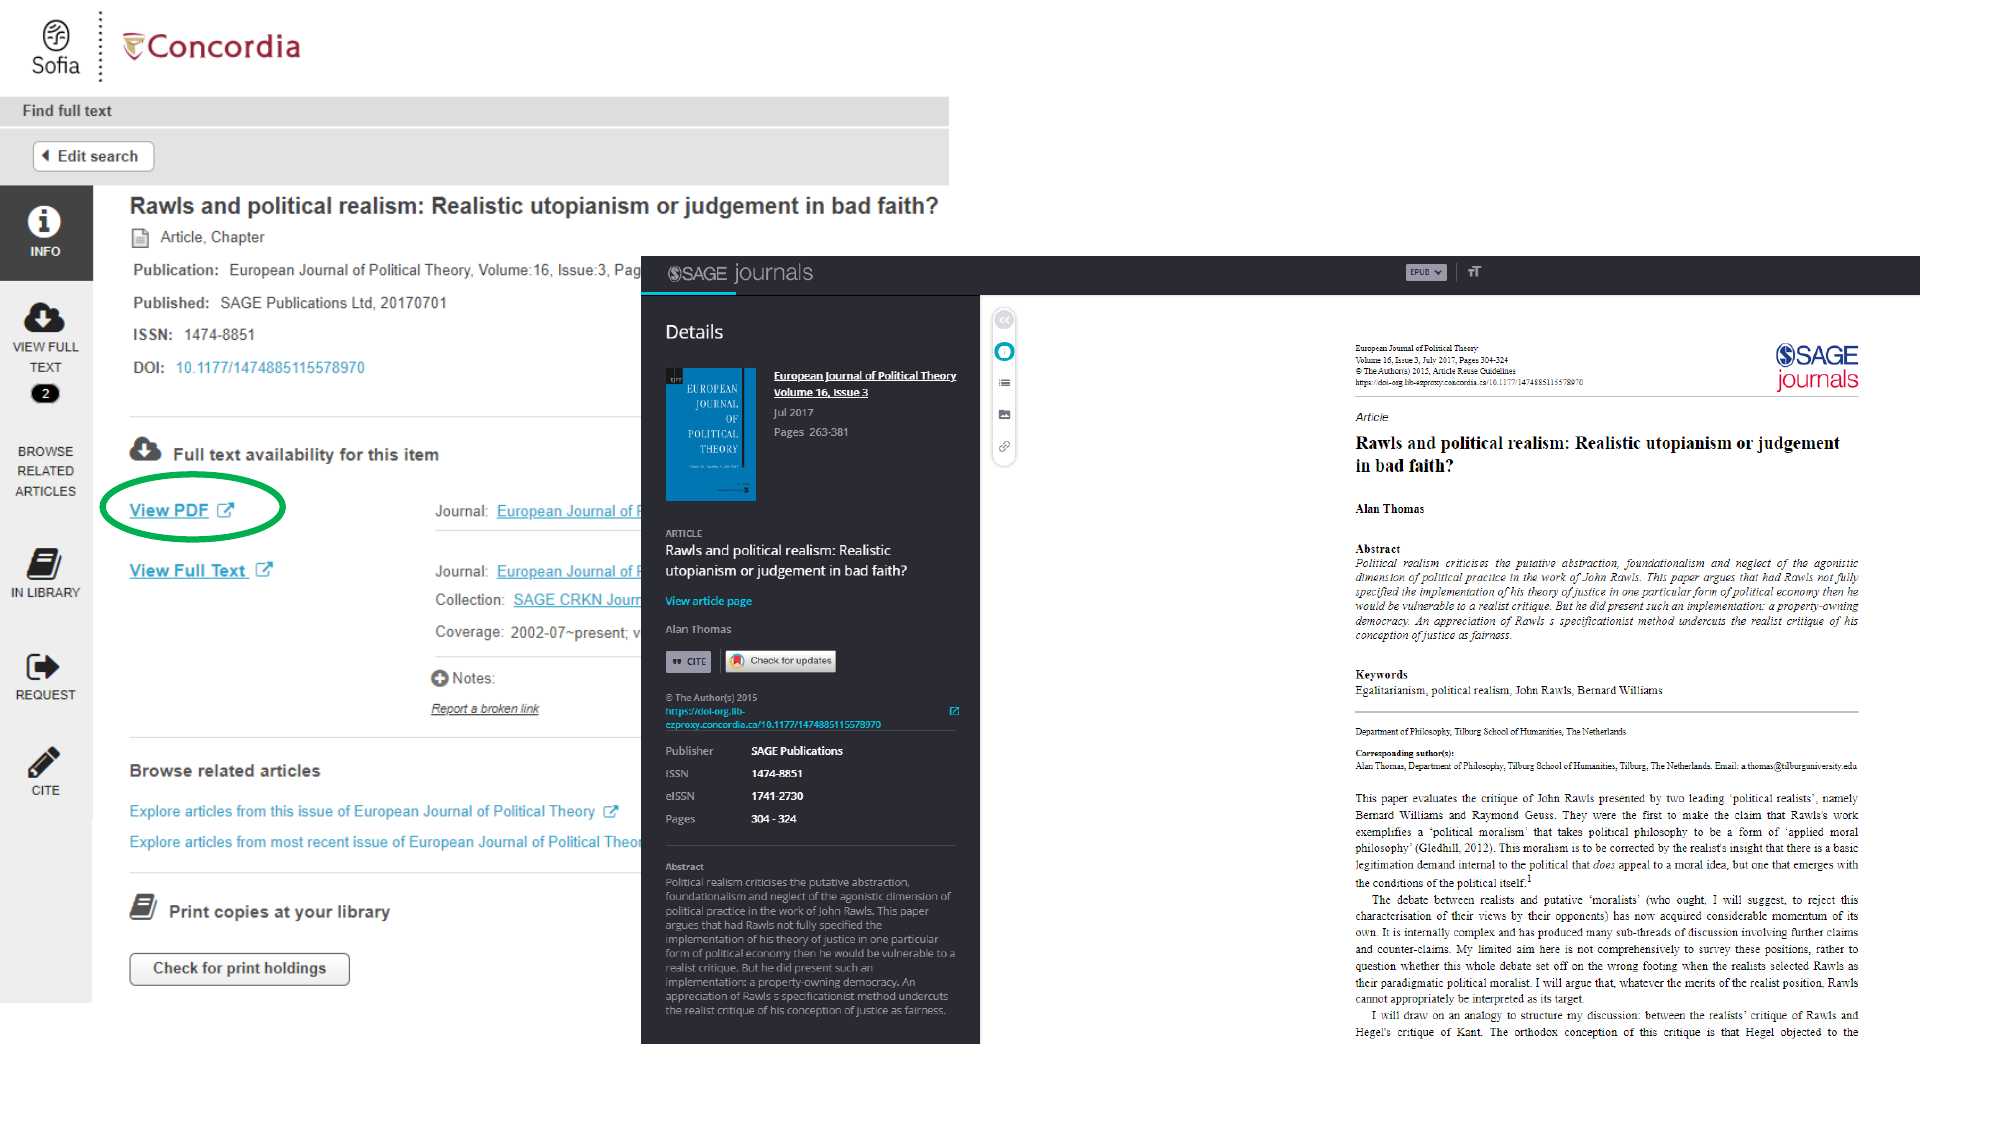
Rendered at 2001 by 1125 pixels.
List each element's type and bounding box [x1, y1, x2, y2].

picture [0, 0, 1920, 1044]
